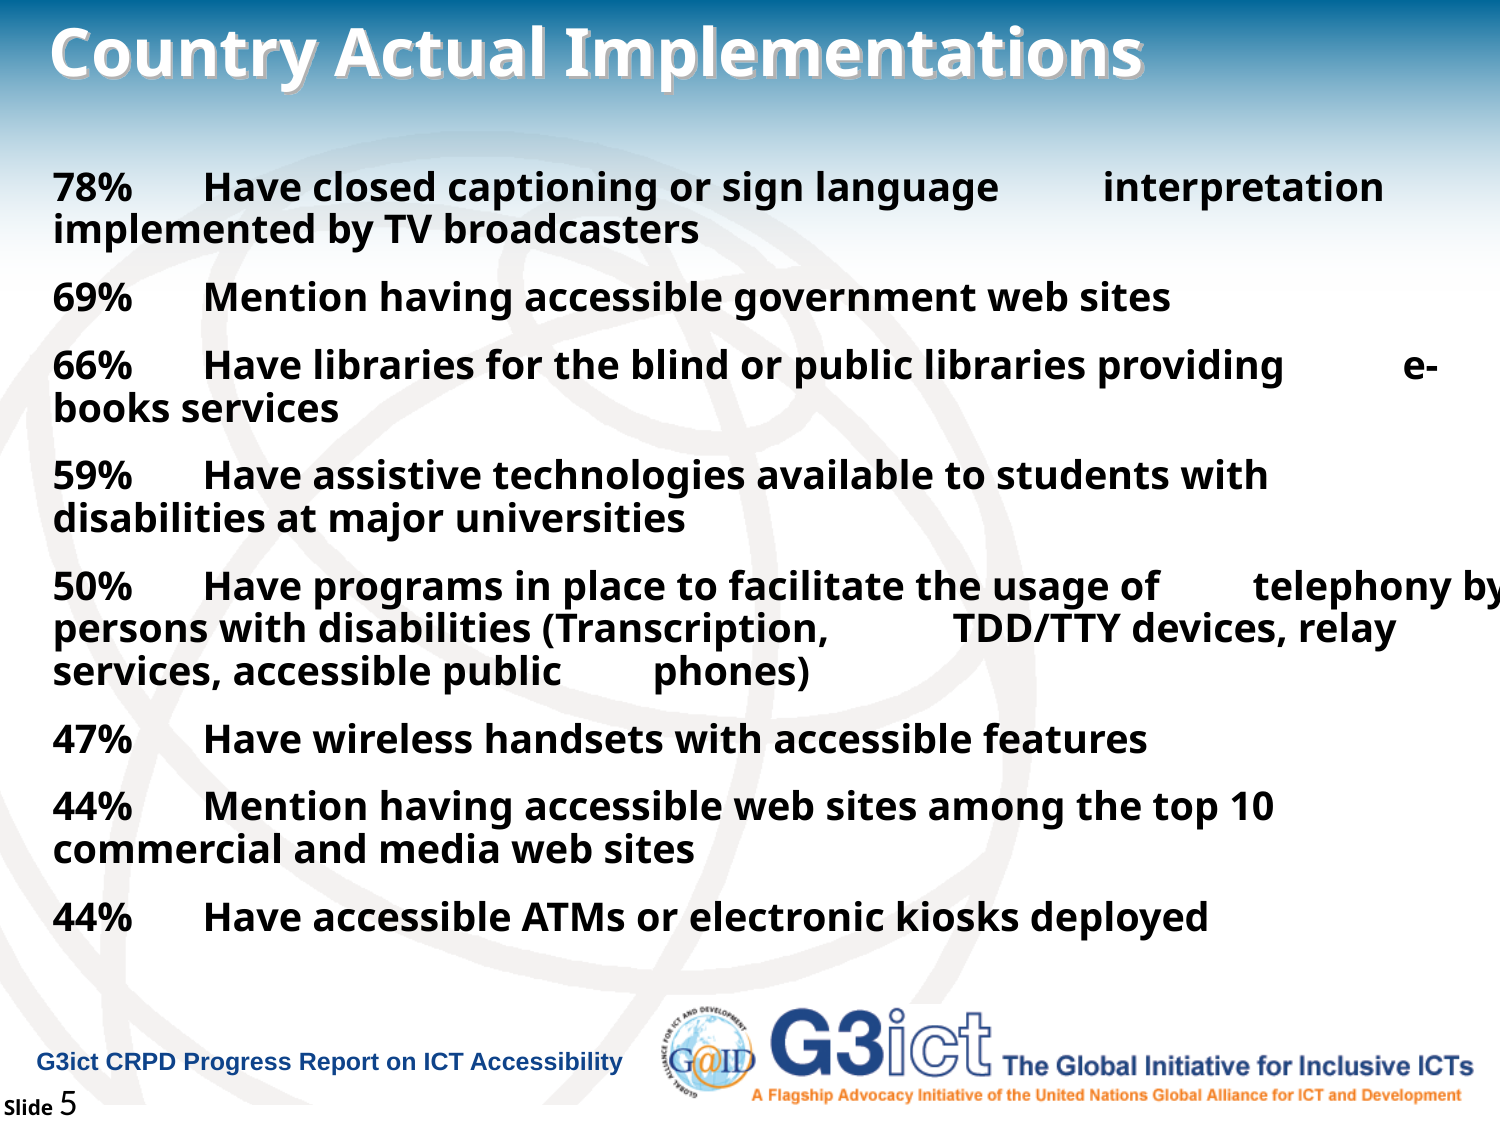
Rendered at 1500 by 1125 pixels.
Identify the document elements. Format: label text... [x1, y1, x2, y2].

picture [0, 265, 1478, 1109]
list 78% Have closed captioning or sign language interpretation implemented by TV broadcasters 69% Mention having accessible government web sites 66% Have libraries for the blind or public libraries providing e-books services 59% Have assistive technologies available to students with disabilities at major universities 50% Have programs in place to facilitate the usage of telephony by persons with disabilities (Transcription, TDD/TTY devices, relay services, accessible public phones) 47% Have wireless handsets with accessible features 44% Mention having accessible web sites among the top 10 commercial and media web sites 44% Have accessible ATMs or electronic kiosks deployed [37, 159, 1500, 938]
title Country Actual Implementations [41, 11, 1471, 159]
